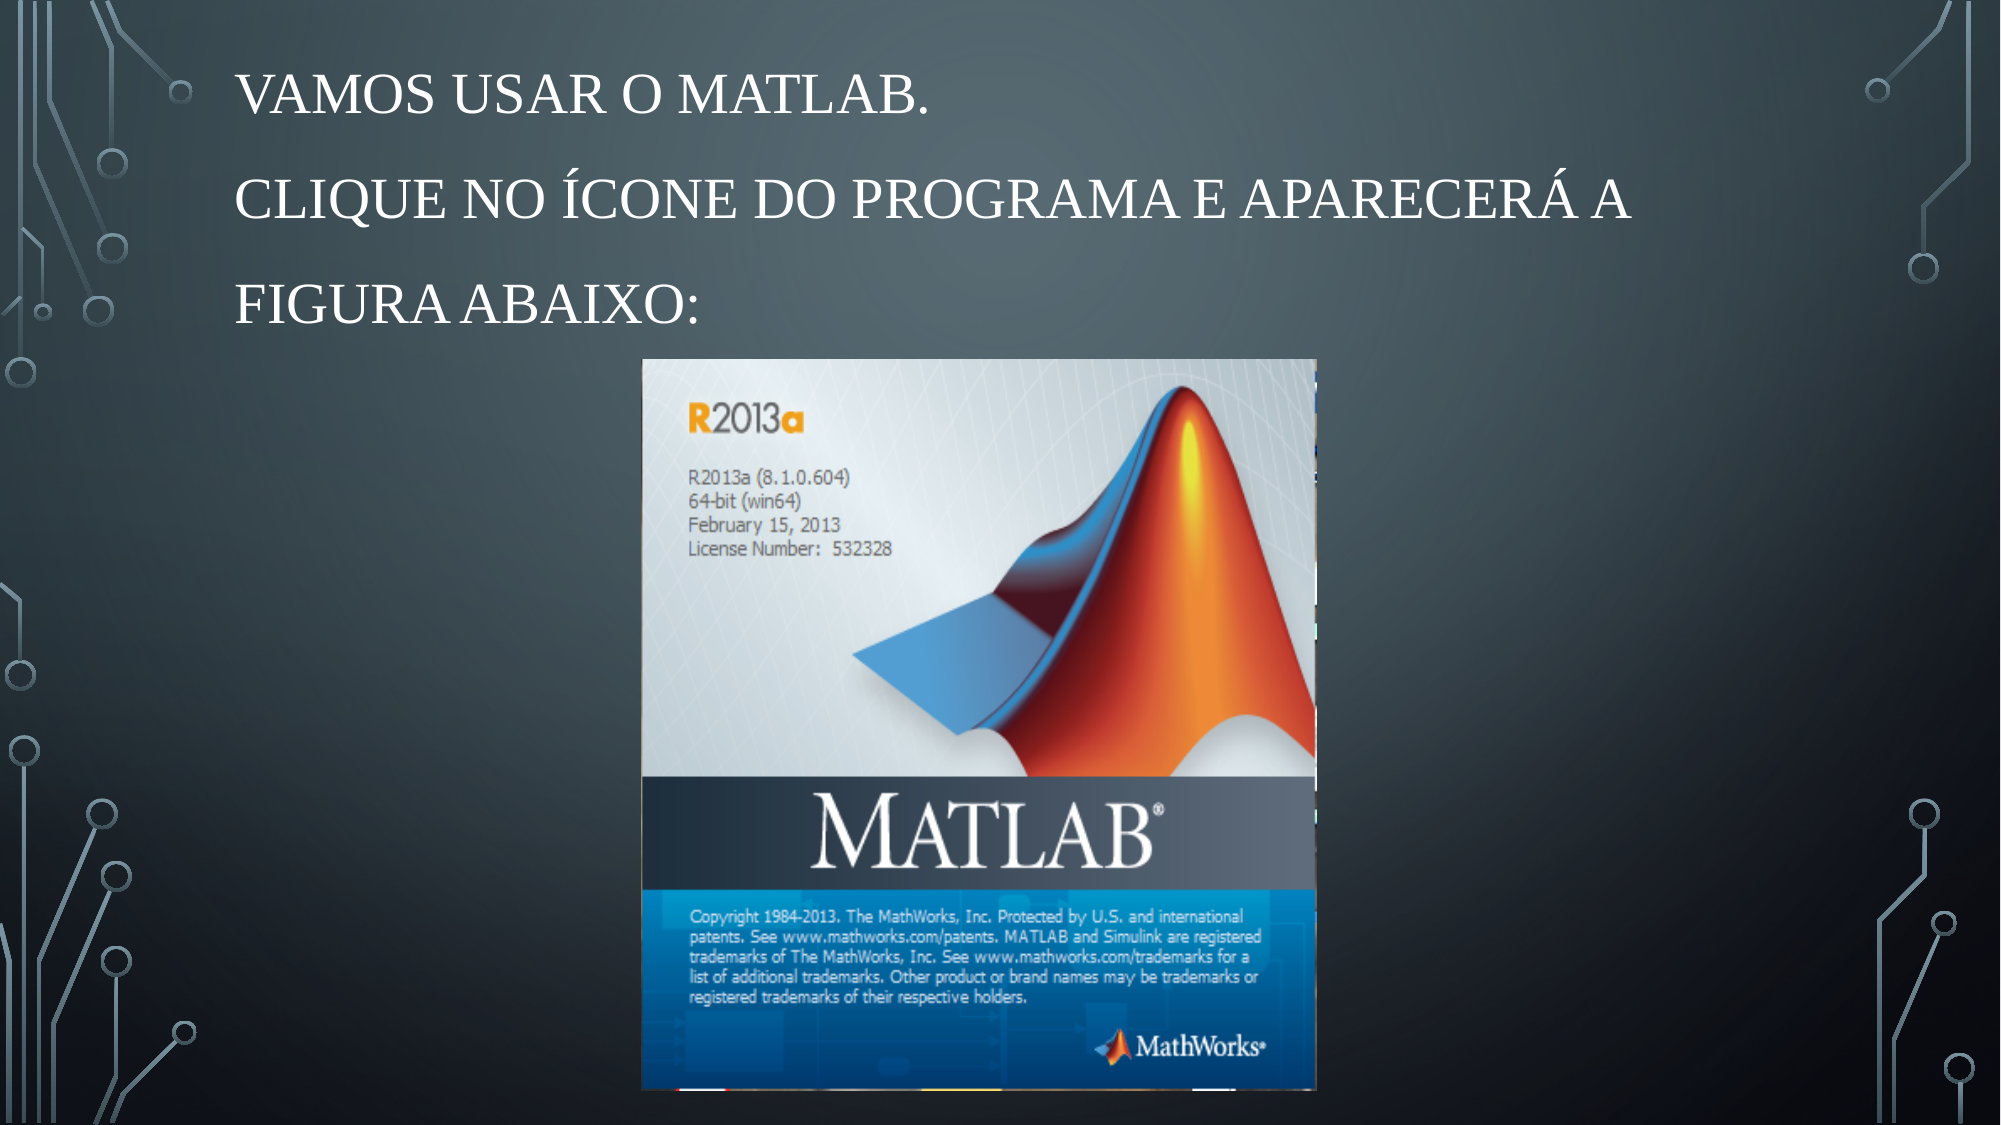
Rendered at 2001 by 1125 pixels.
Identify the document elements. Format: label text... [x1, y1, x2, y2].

picture [640, 359, 1317, 1091]
text_box Vamos usar o Matlab. Clique no ícone do programa e aparecerá a figura abaixo: [219, 13, 1845, 256]
